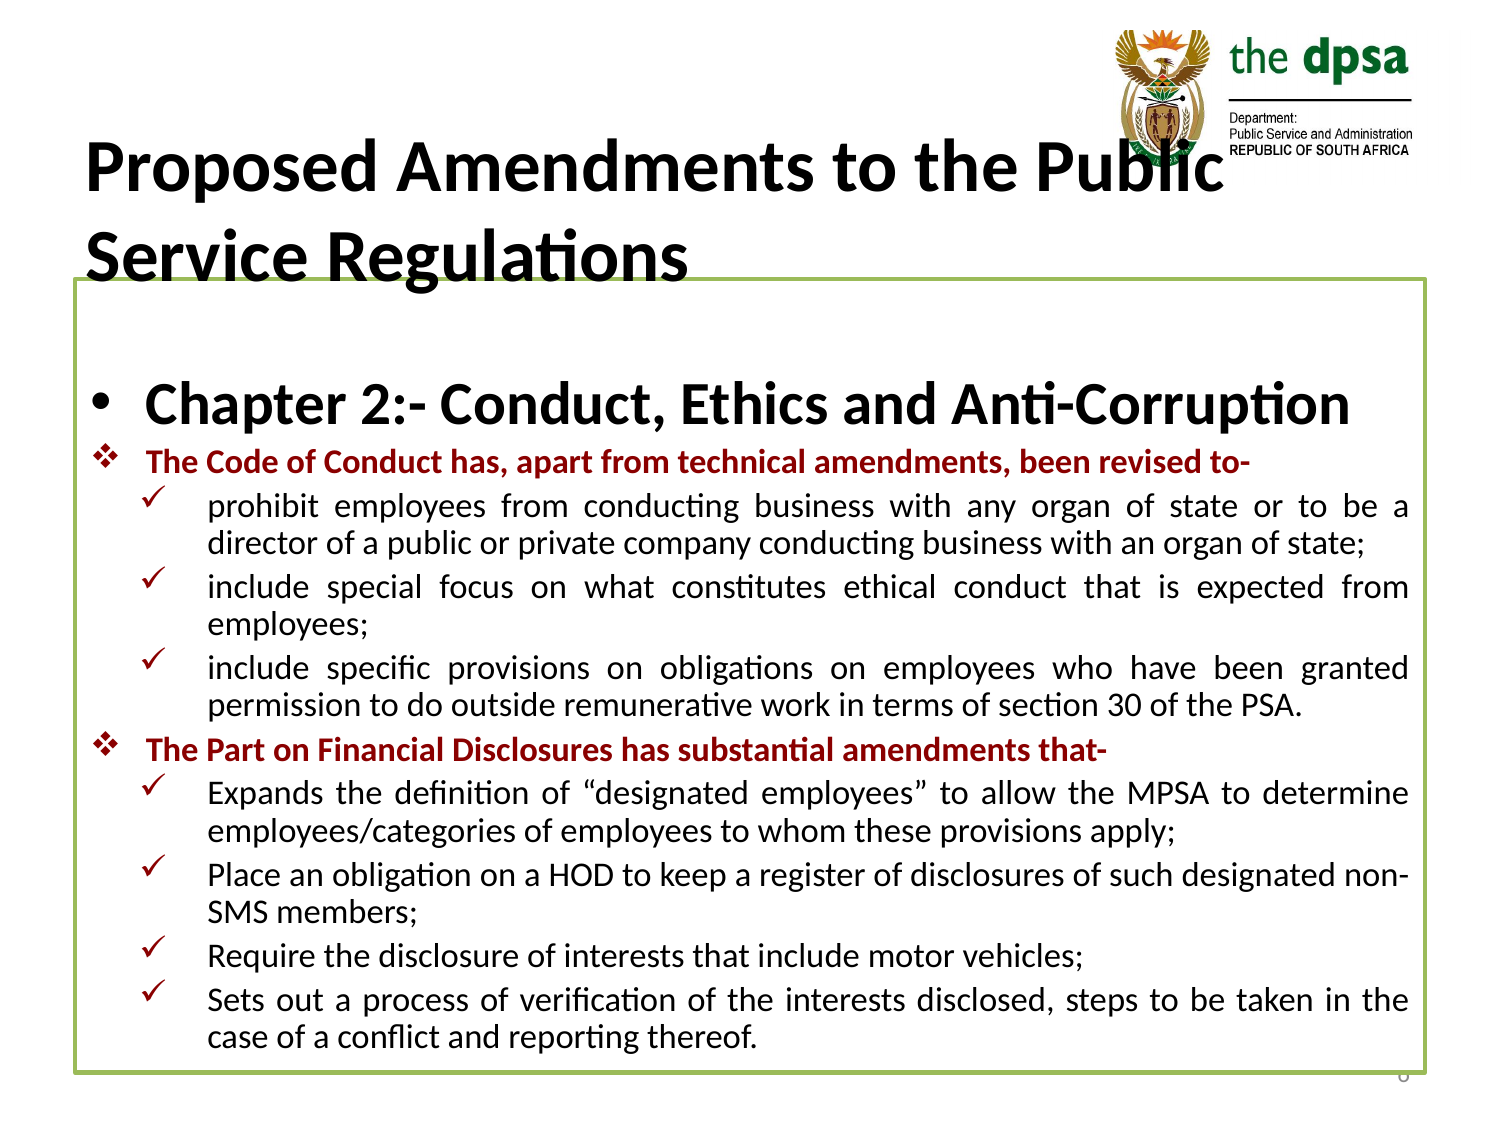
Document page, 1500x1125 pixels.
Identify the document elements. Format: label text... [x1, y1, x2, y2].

title Proposed Amendments to the Public Service Regulations [70, 112, 1421, 301]
list Chapter 2:- Conduct, Ethics and Anti-Corruption The Code of Conduct has, apart from technical amendments, been revised to- prohibit employees from conducting business with any organ of state or to be a director of a public or private company conducting business with an organ of state; include special focus on what constitutes ethical conduct that is expected from employees; include specific provisions on obligations on employees who have been granted permission to do outside remunerative work in terms of section 30 of the PSA. The Part on Financial Disclosures has substantial amendments that- Expands the definition of “designated employees” to allow the MPSA to determine employees/categories of employees to whom these provisions apply; Place an obligation on a HOD to keep a register of disclosures of such designated non-SMS members; Require the disclosure of interests that include motor vehicles; Sets out a process of verification of the interests disclosed, steps to be taken in the case of a conflict and reporting thereof. [73, 277, 1427, 1075]
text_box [1092, 30, 1471, 185]
slide_number 6 [1074, 1042, 1425, 1103]
